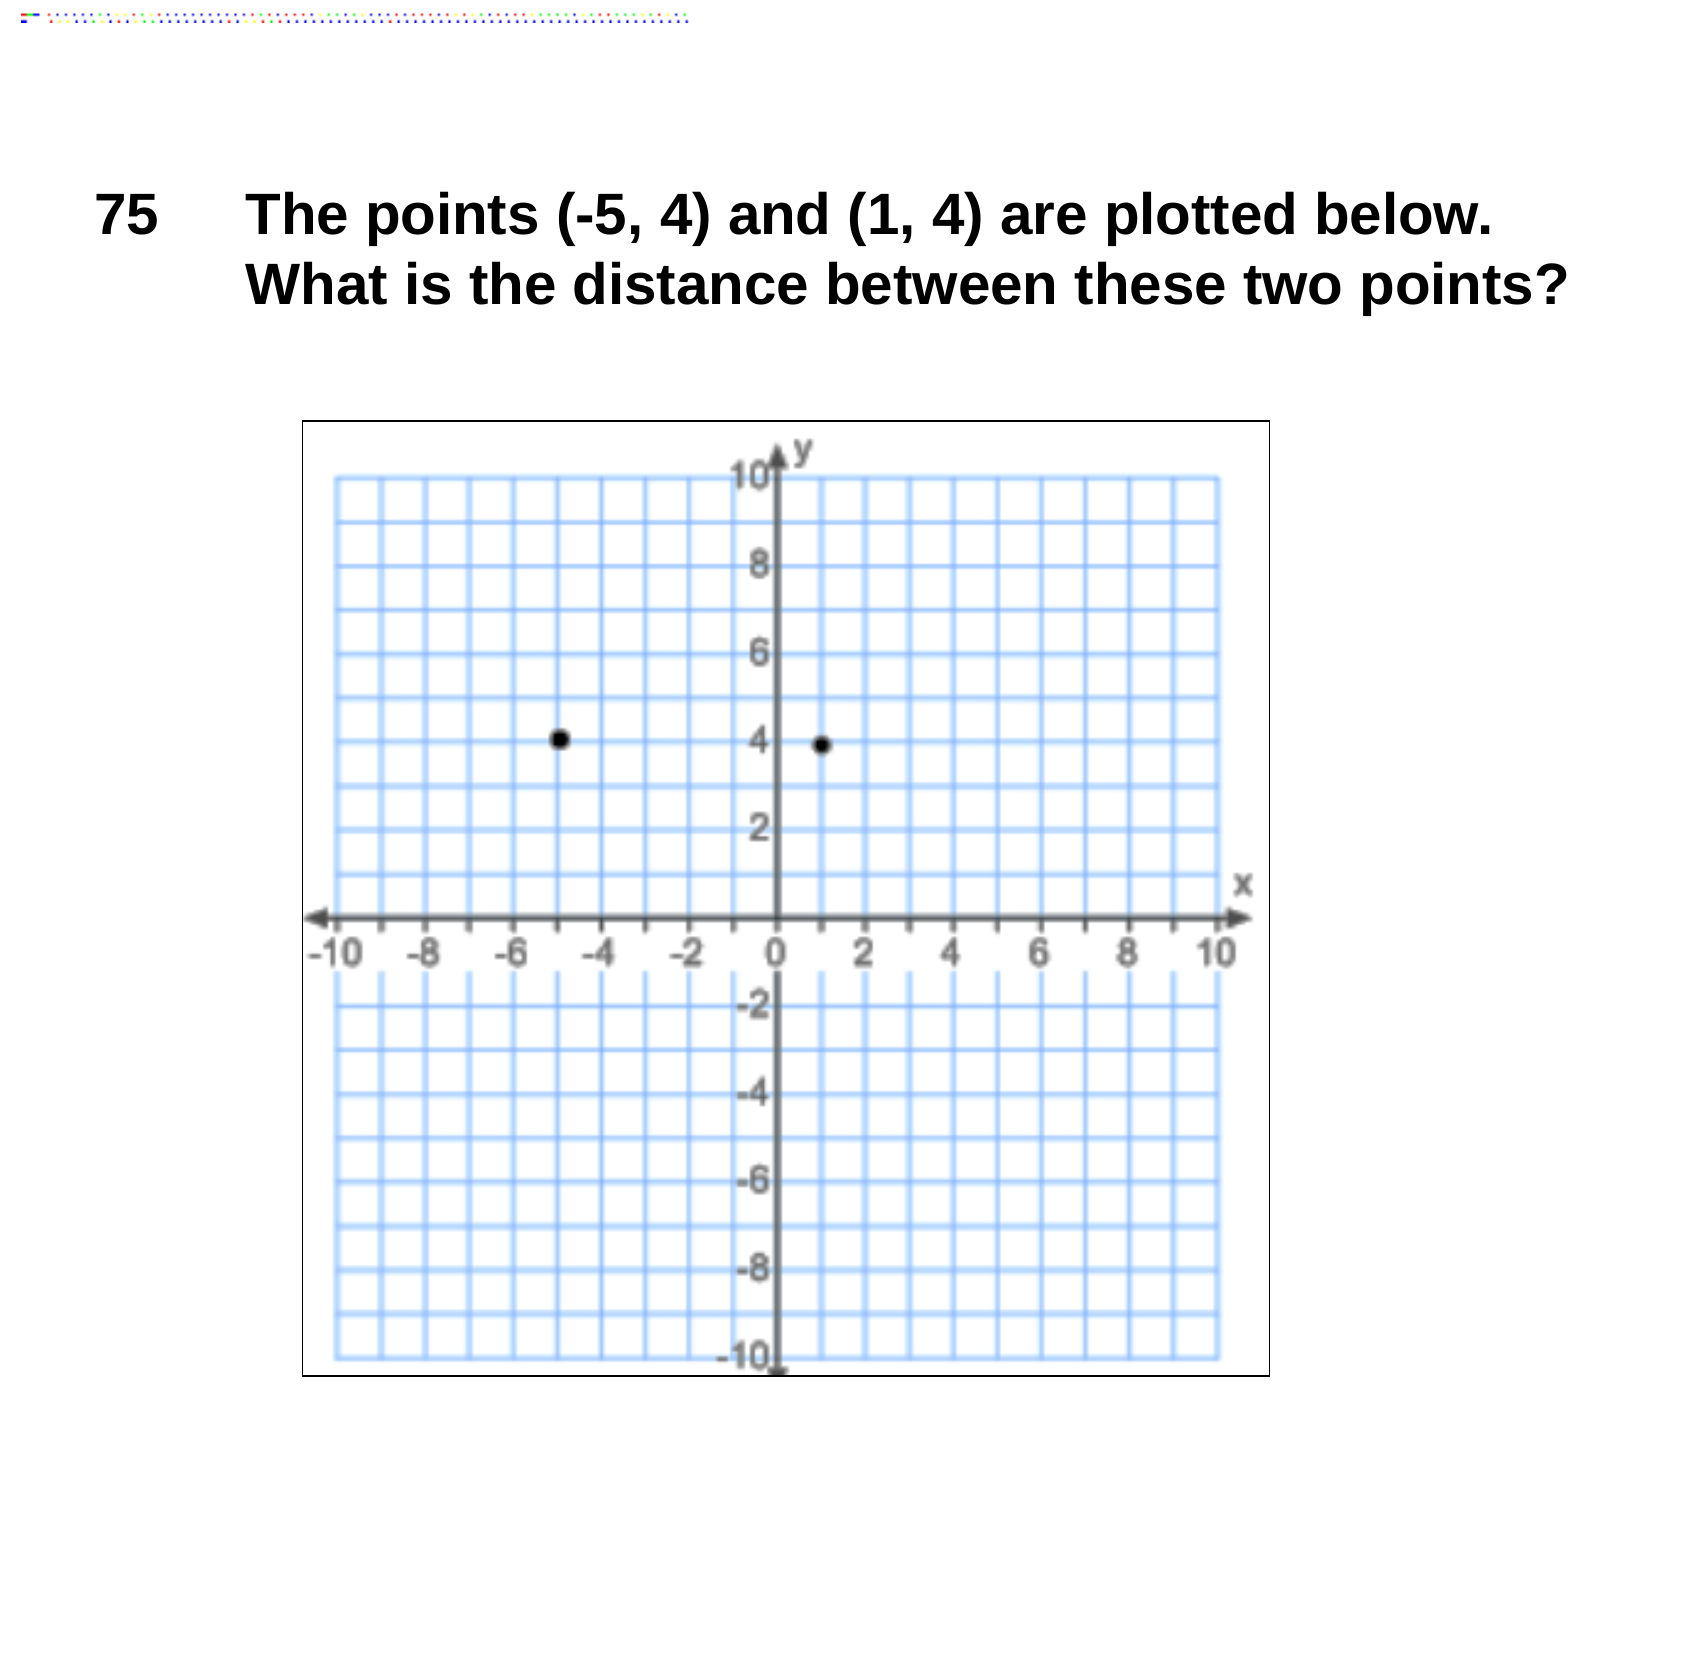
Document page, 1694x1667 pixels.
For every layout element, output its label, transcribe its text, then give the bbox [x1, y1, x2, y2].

picture [20, 11, 699, 23]
text_box The points (-5, 4) and (1, 4) are plotted below. What is the distance between these two points? [230, 168, 1597, 324]
picture [302, 421, 1269, 1376]
text_box 75 [79, 168, 185, 254]
